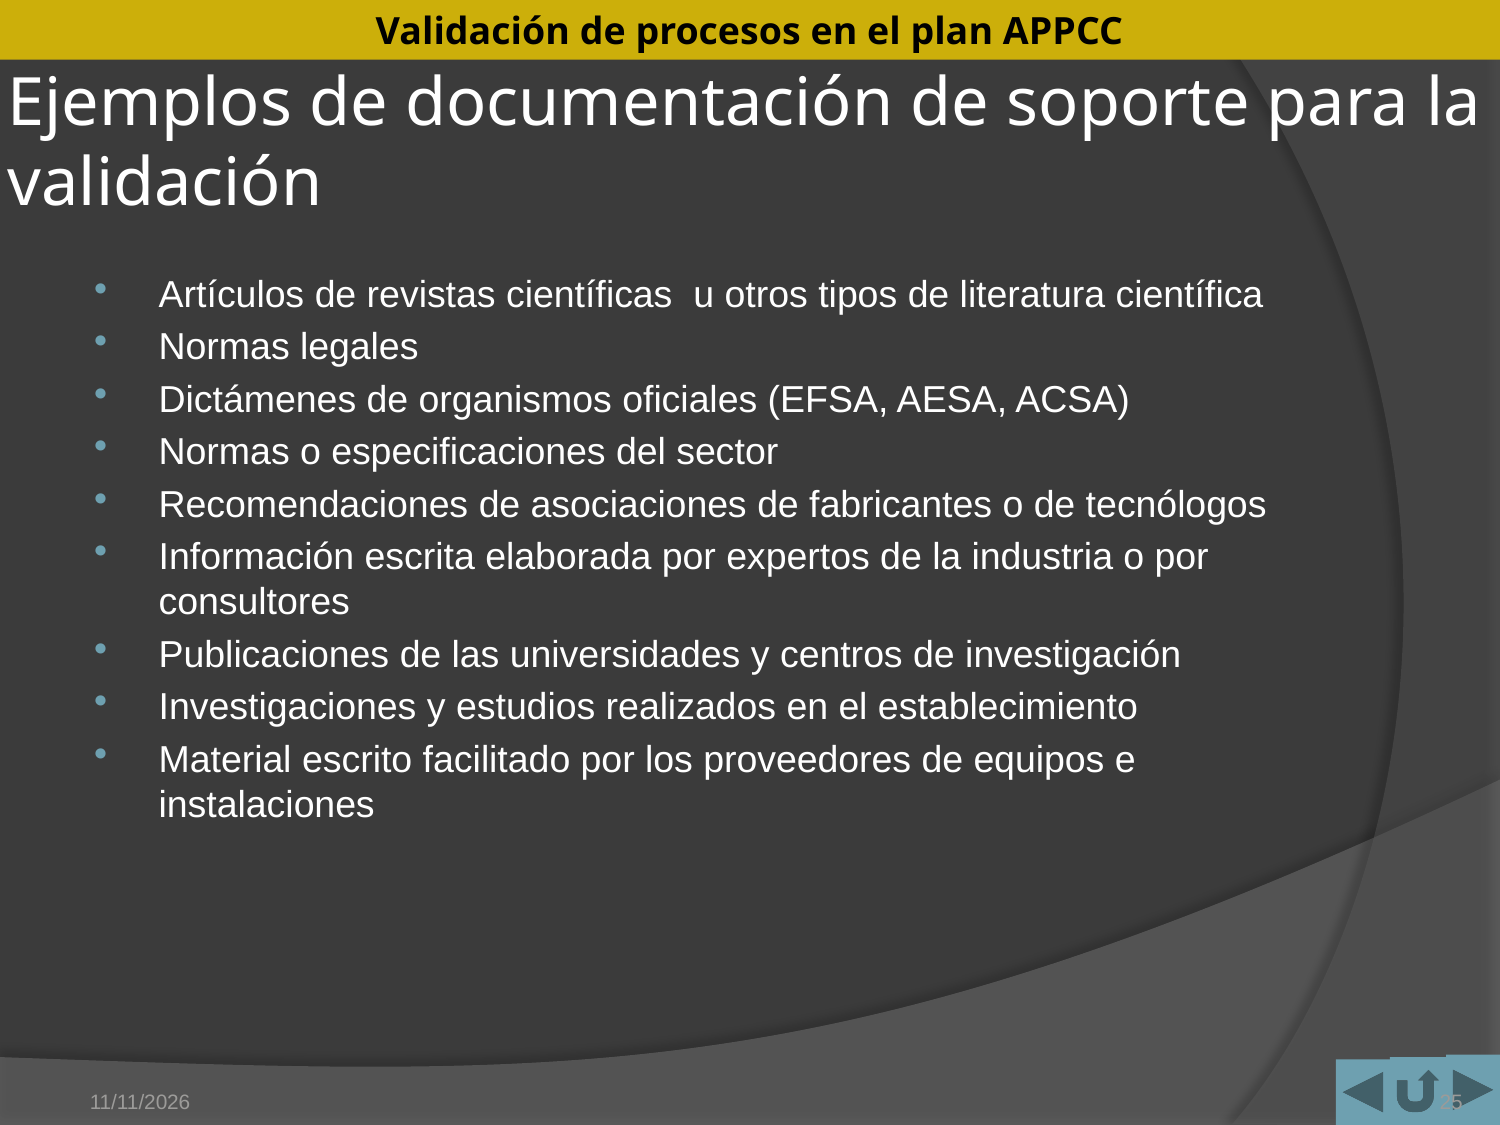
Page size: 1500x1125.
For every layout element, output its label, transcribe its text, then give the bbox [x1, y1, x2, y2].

list Artículos de revistas científicas u otros tipos de literatura científica Normas legales Dictámenes de organismos oficiales (EFSA, AESA, ACSA) Normas o especificaciones del sector Recomendaciones de asociaciones de fabricantes o de tecnólogos Información escrita elaborada por expertos de la industria o por consultores Publicaciones de las universidades y centros de investigación Investigaciones y estudios realizados en el establecimiento Material escrito facilitado por los proveedores de equipos e instalaciones [75, 262, 1300, 1005]
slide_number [75, 1053, 425, 1114]
title Ejemplos de documentación de soporte para la validación [0, 45, 1500, 233]
slide_number 25 [1337, 1053, 1463, 1114]
